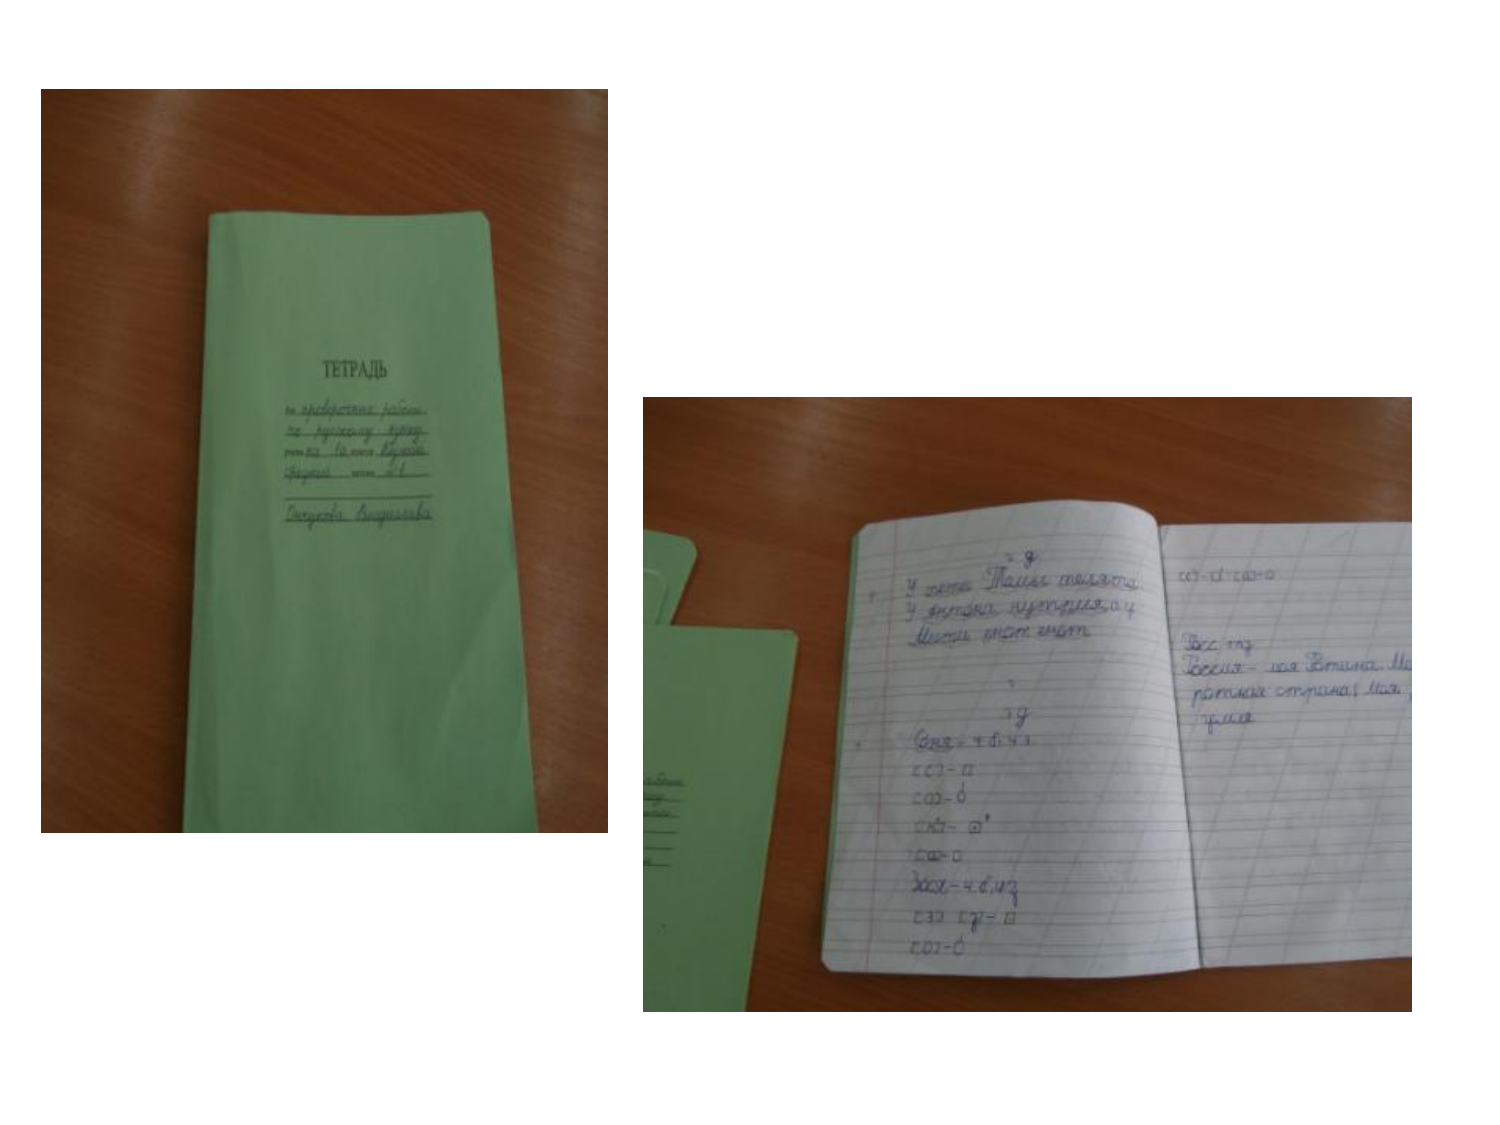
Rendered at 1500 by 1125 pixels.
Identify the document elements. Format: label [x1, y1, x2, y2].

list [40, 89, 608, 833]
picture [643, 396, 1412, 1012]
